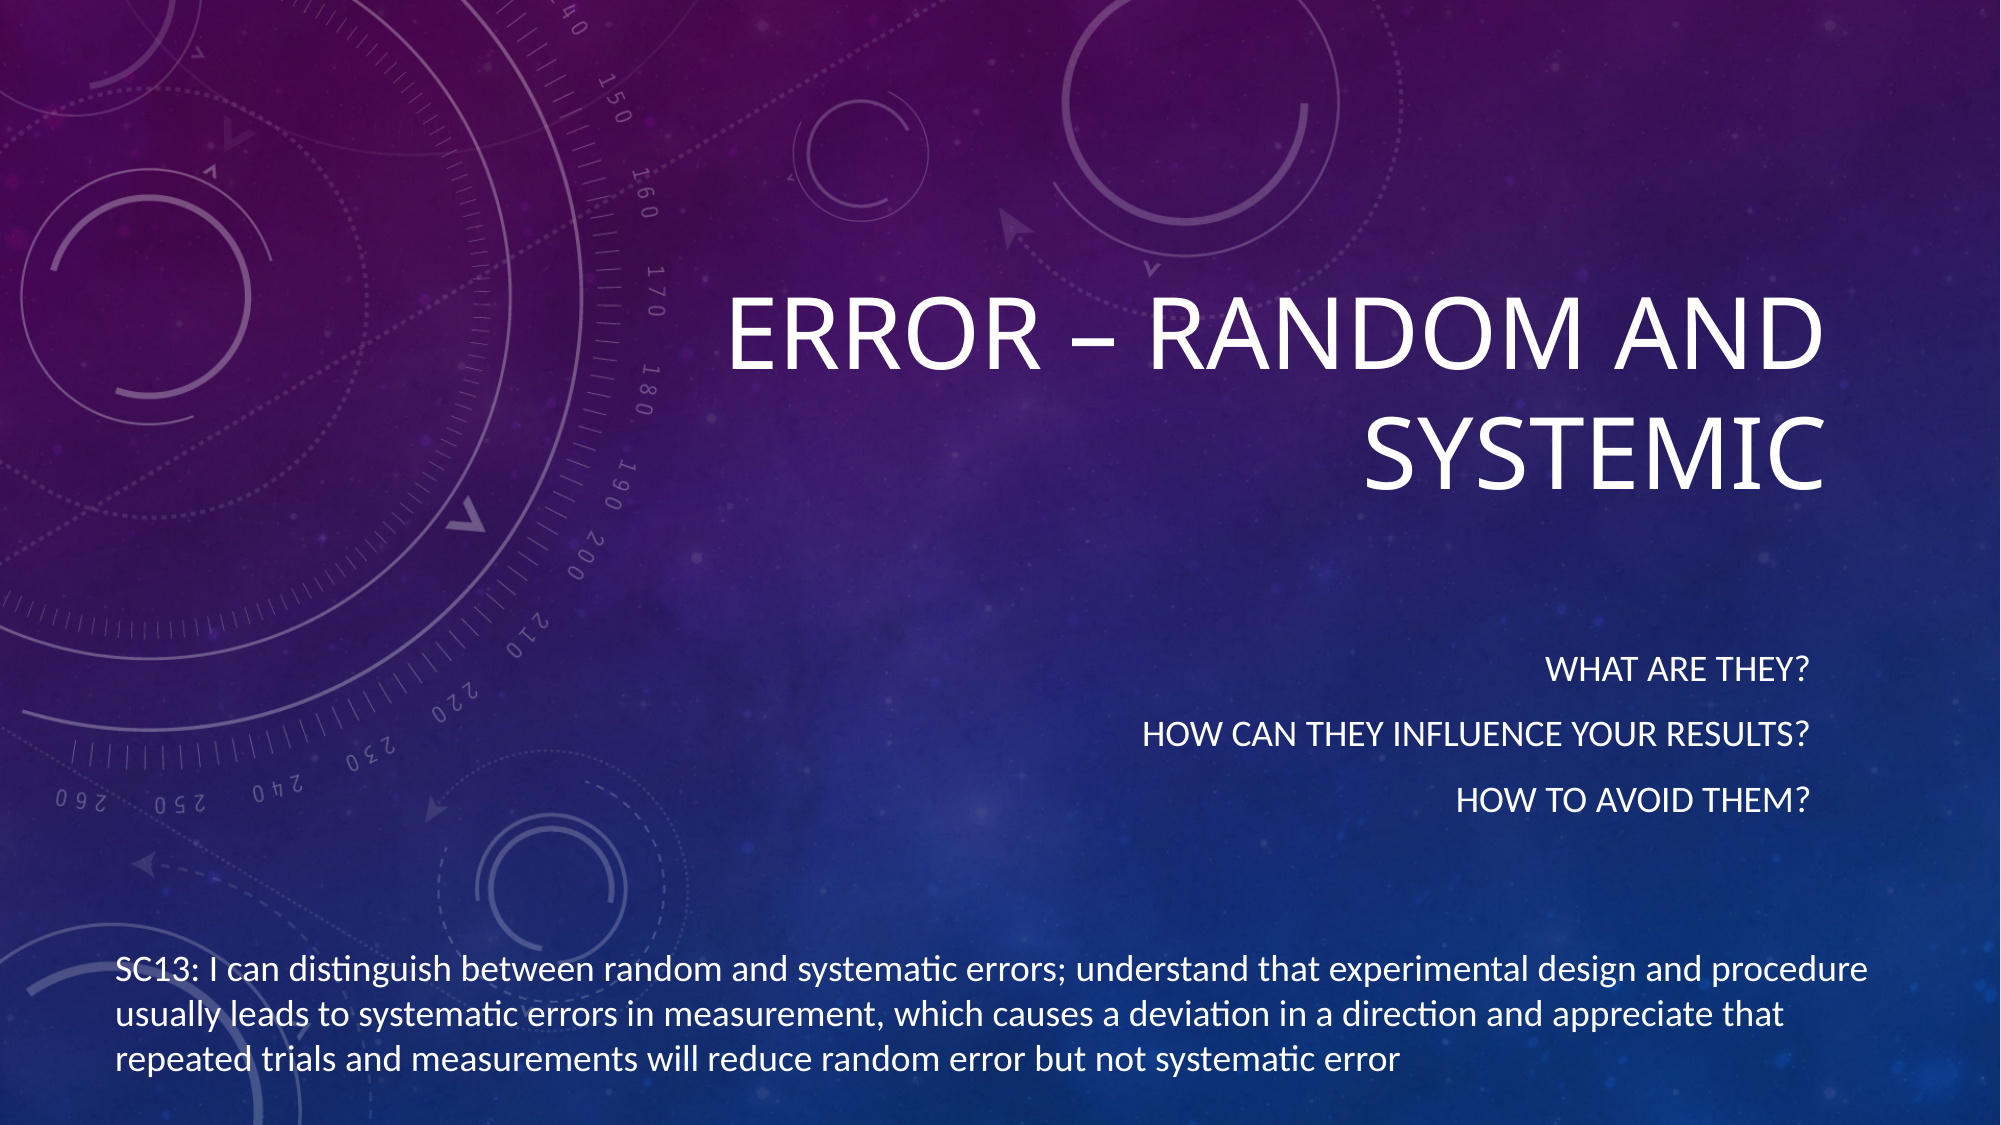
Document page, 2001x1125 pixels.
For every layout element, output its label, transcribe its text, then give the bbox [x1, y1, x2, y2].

text_box SC13: I can distinguish between random and systematic errors; understand that experimental design and procedure usually leads to systematic errors in measurement, which causes a deviation in a direction and appreciate that repeated trials and measurements will reduce random error but not systematic error [100, 937, 1921, 1087]
picture [0, 0, 2001, 1125]
subtitle What are they? How can they influence your results? How to avoid them? [645, 635, 1827, 867]
title Error – random and systemic [413, 119, 1844, 518]
